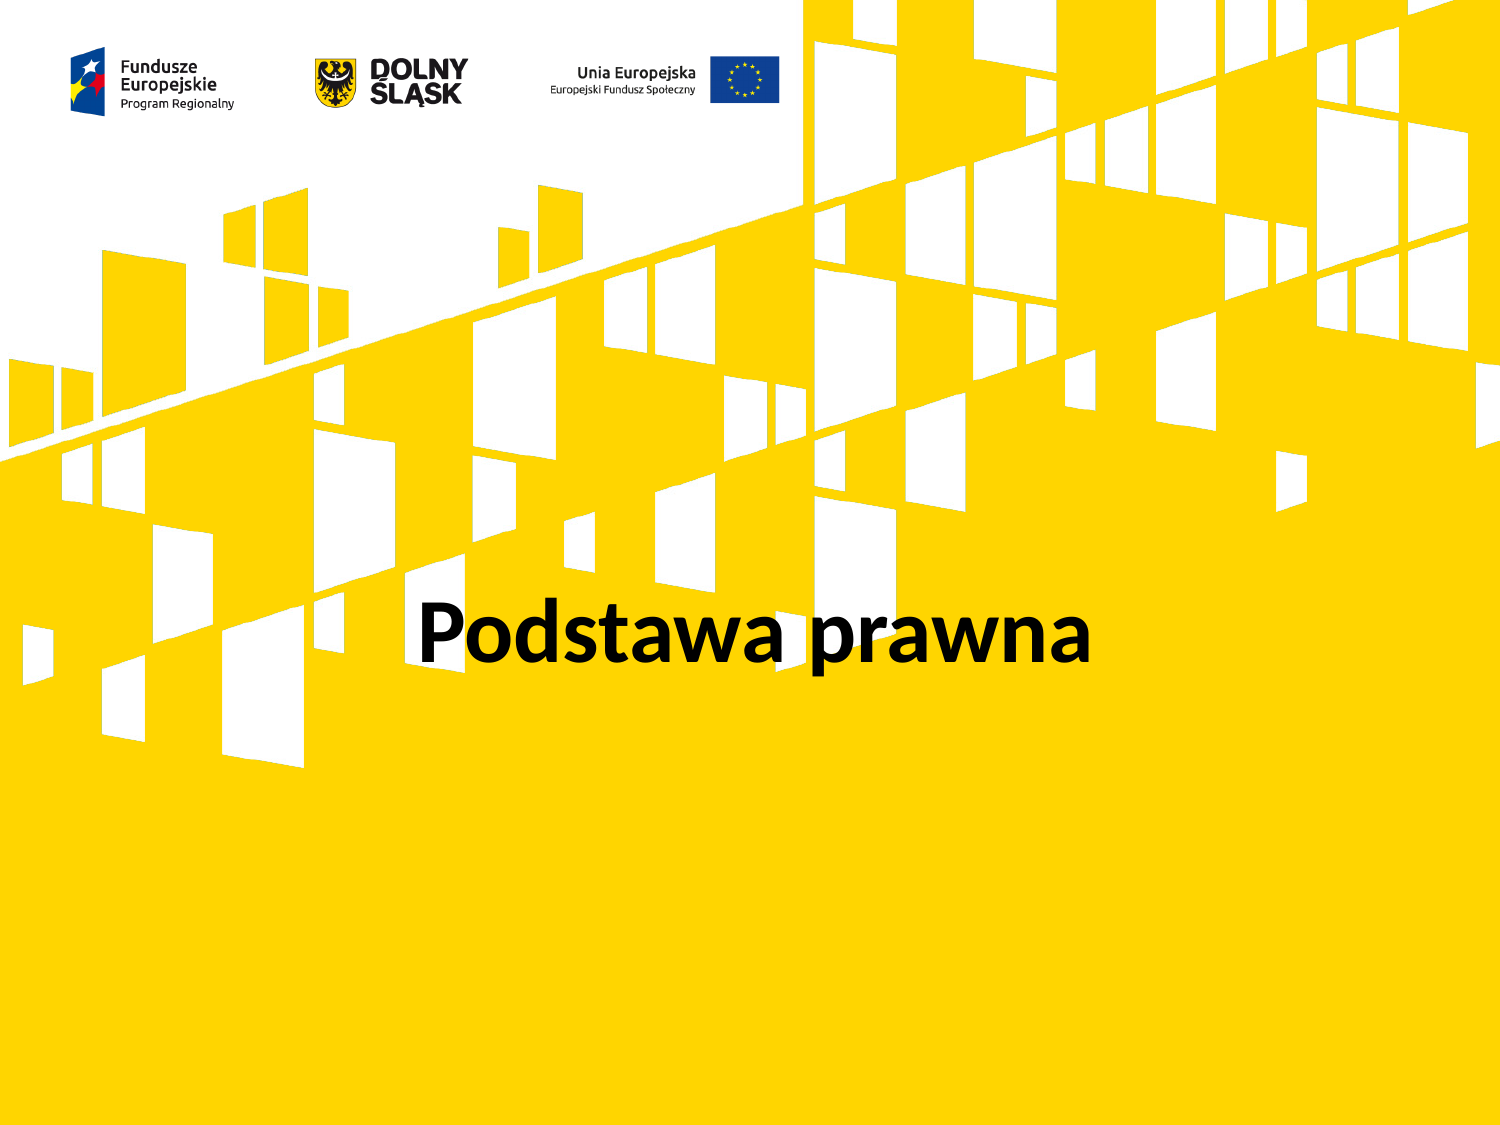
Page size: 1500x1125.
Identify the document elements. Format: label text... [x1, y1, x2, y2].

title Podstawa prawna [112, 373, 1400, 988]
picture [0, 0, 1500, 1125]
